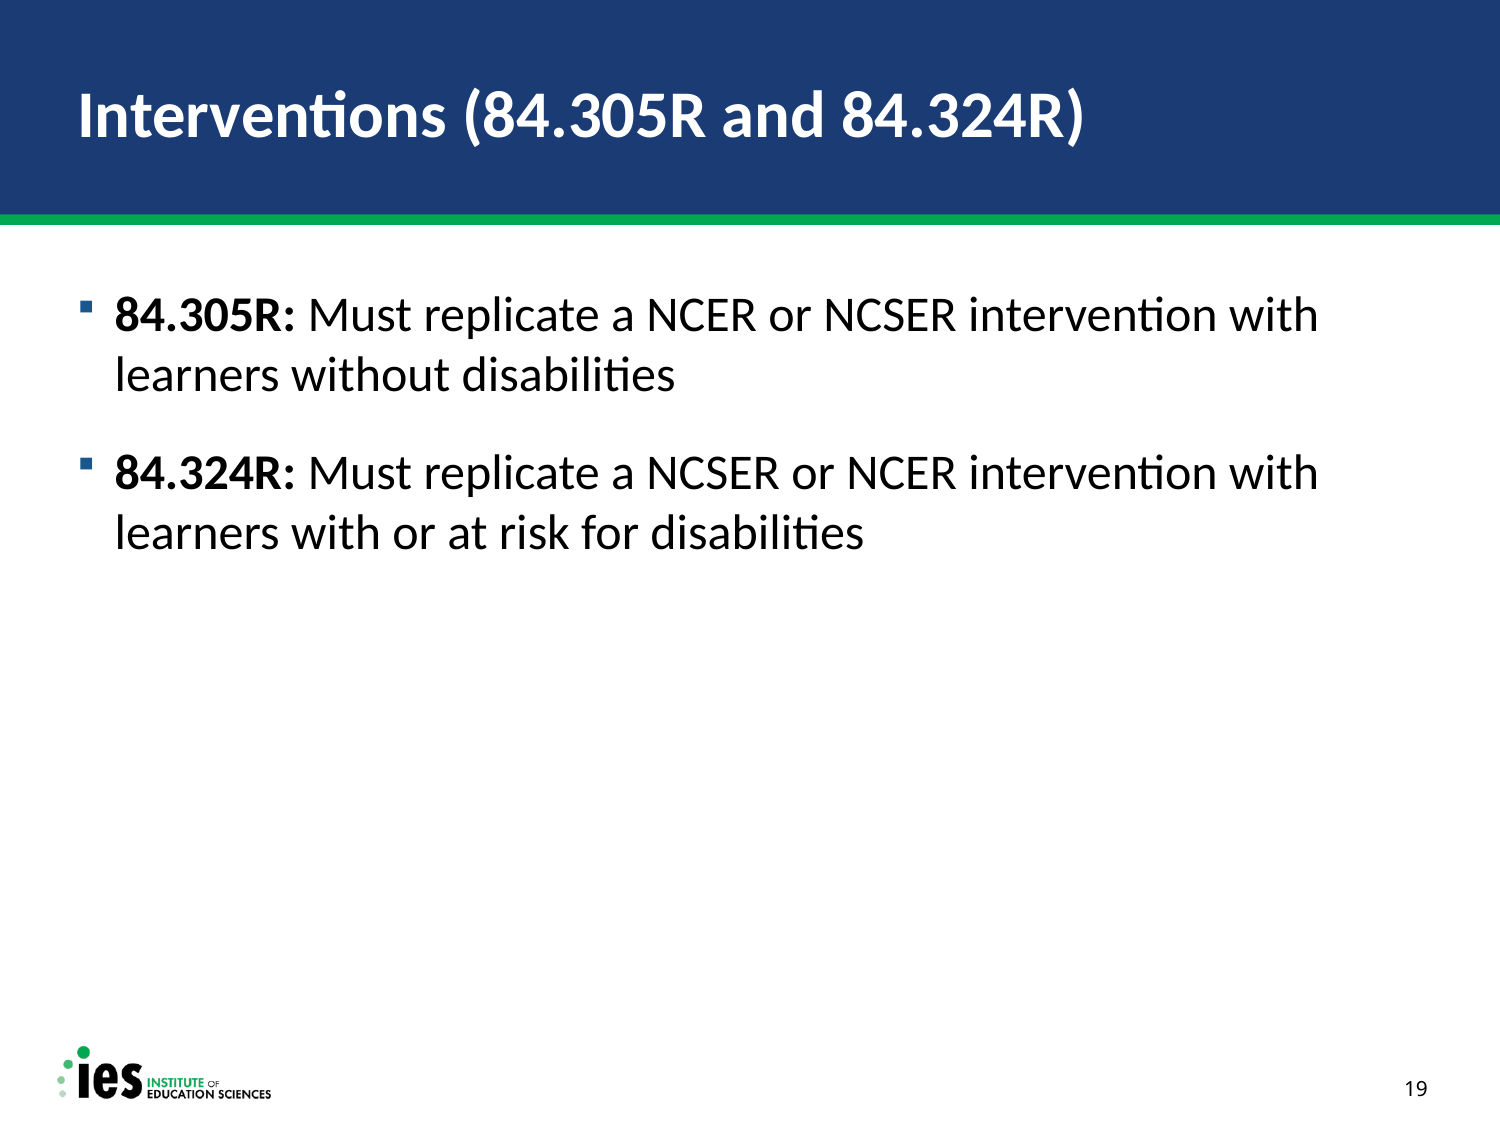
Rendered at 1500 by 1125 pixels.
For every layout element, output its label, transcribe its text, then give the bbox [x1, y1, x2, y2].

slide_number 19 [1298, 1070, 1443, 1109]
list 84.305R: Must replicate a NCER or NCSER intervention with learners without disabilities 84.324R: Must replicate a NCSER or NCER intervention with learners with or at risk for disabilities [62, 274, 1444, 1049]
picture [57, 1045, 271, 1115]
title Interventions (84.305R and 84.324R) [62, 35, 1458, 194]
